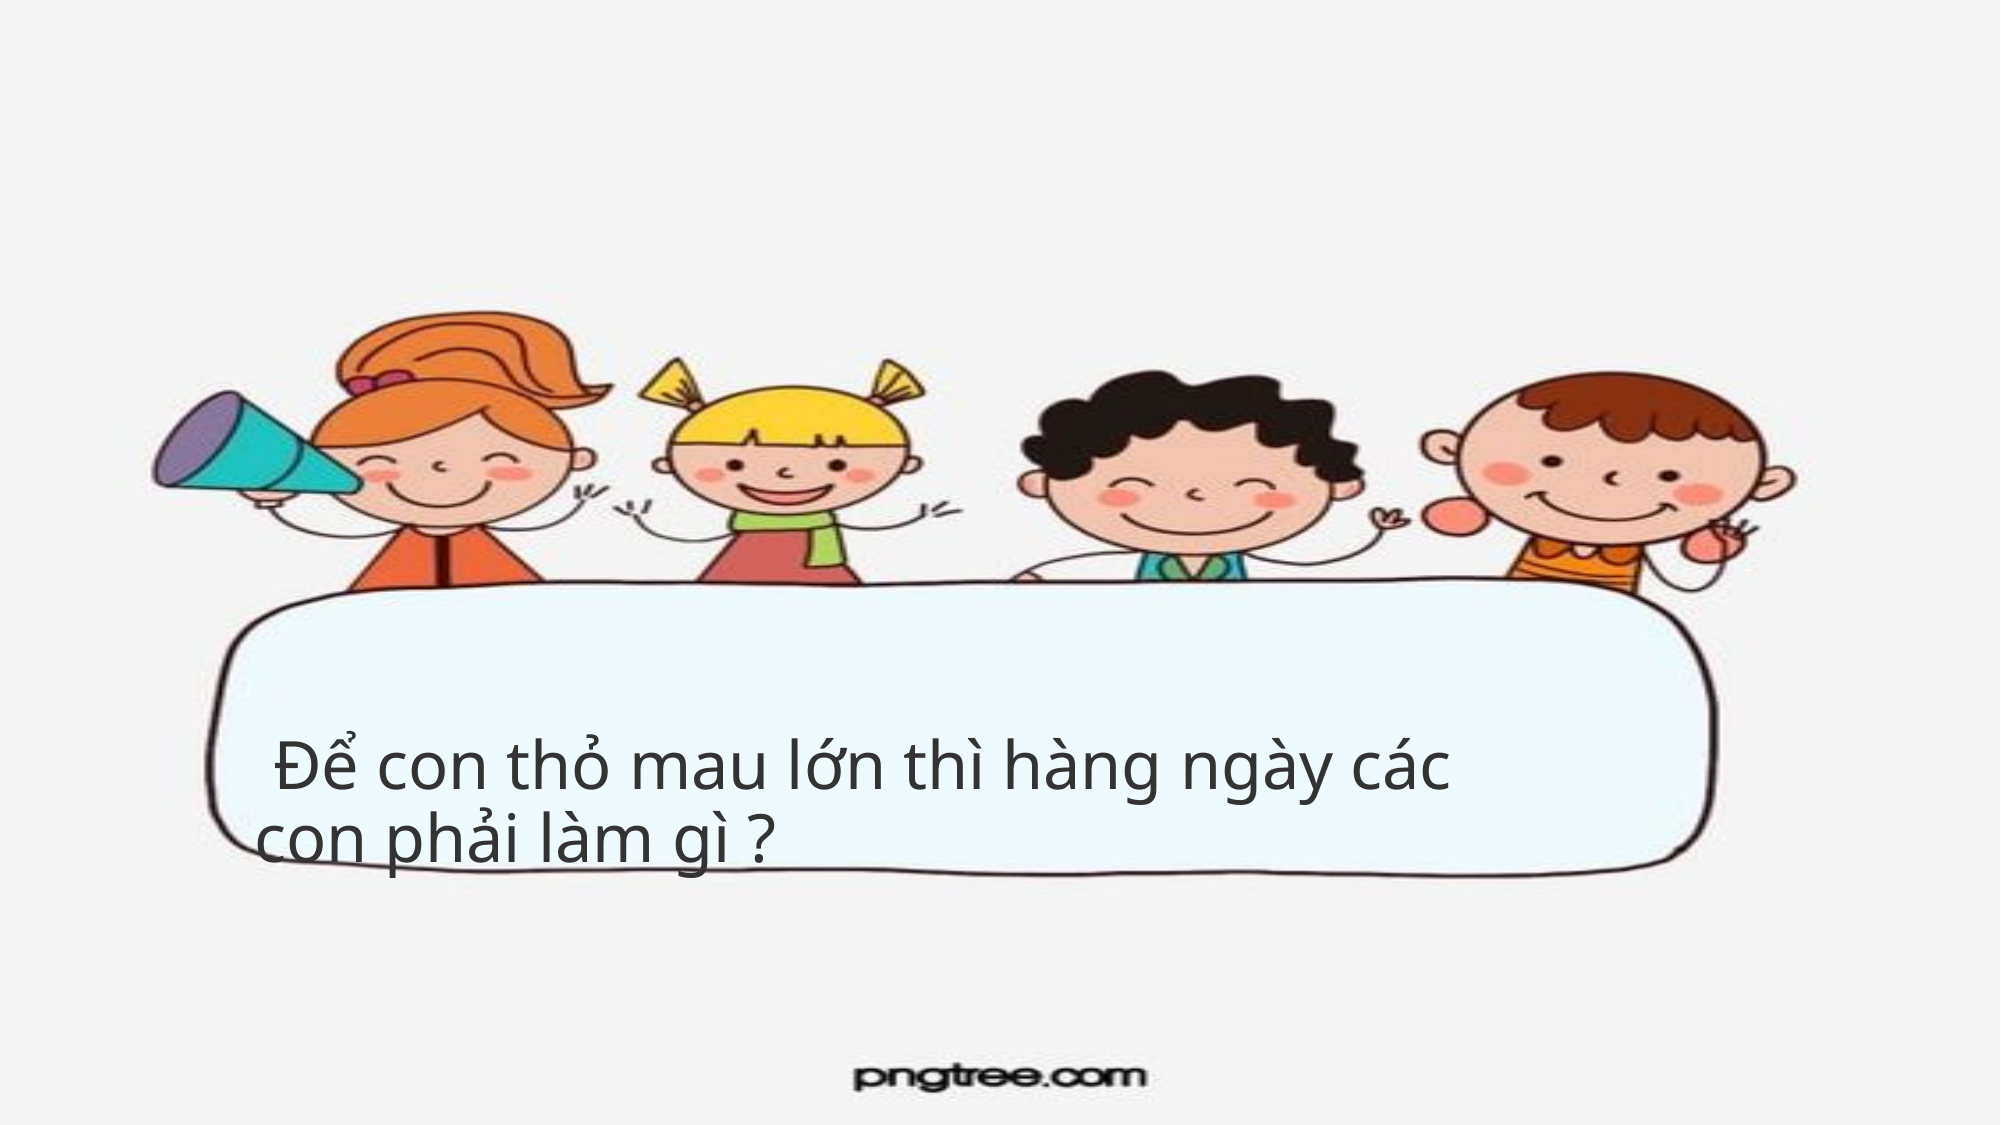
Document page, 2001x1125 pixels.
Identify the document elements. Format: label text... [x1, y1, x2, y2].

title Để con thỏ mau lớn thì hàng ngày các con phải làm gì ? [239, 717, 1513, 886]
picture [0, 0, 2001, 1125]
